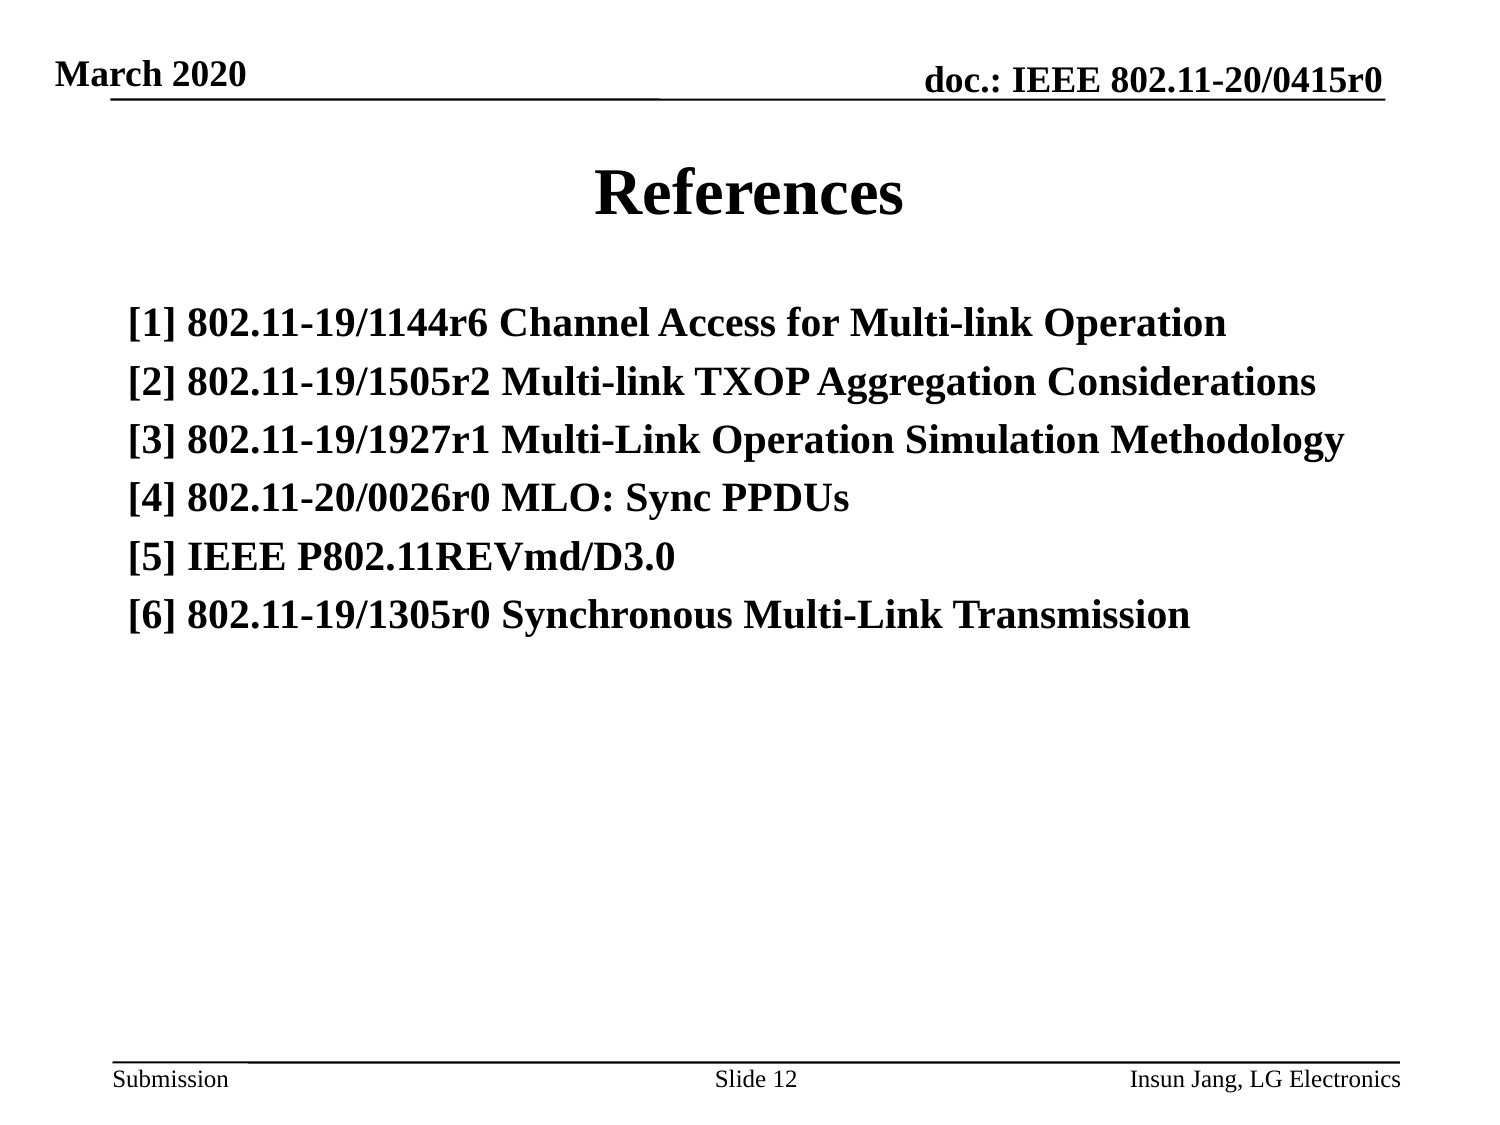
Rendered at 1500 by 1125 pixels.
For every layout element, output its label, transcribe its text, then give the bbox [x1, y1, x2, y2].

title References [112, 112, 1388, 263]
slide_number Slide 12 [712, 1061, 800, 1093]
footer Insun Jang, LG Electronics [1125, 1061, 1402, 1093]
list [1] 802.11-19/1144r6 Channel Access for Multi-link Operation [2] 802.11-19/1505r2 Multi-link TXOP Aggregation Considerations [3] 802.11-19/1927r1 Multi-Link Operation Simulation Methodology [4] 802.11-20/0026r0 MLO: Sync PPDUs [5] IEEE P802.11REVmd/D3.0 [6] 802.11-19/1305r0 Synchronous Multi-Link Transmission [112, 287, 1388, 1000]
